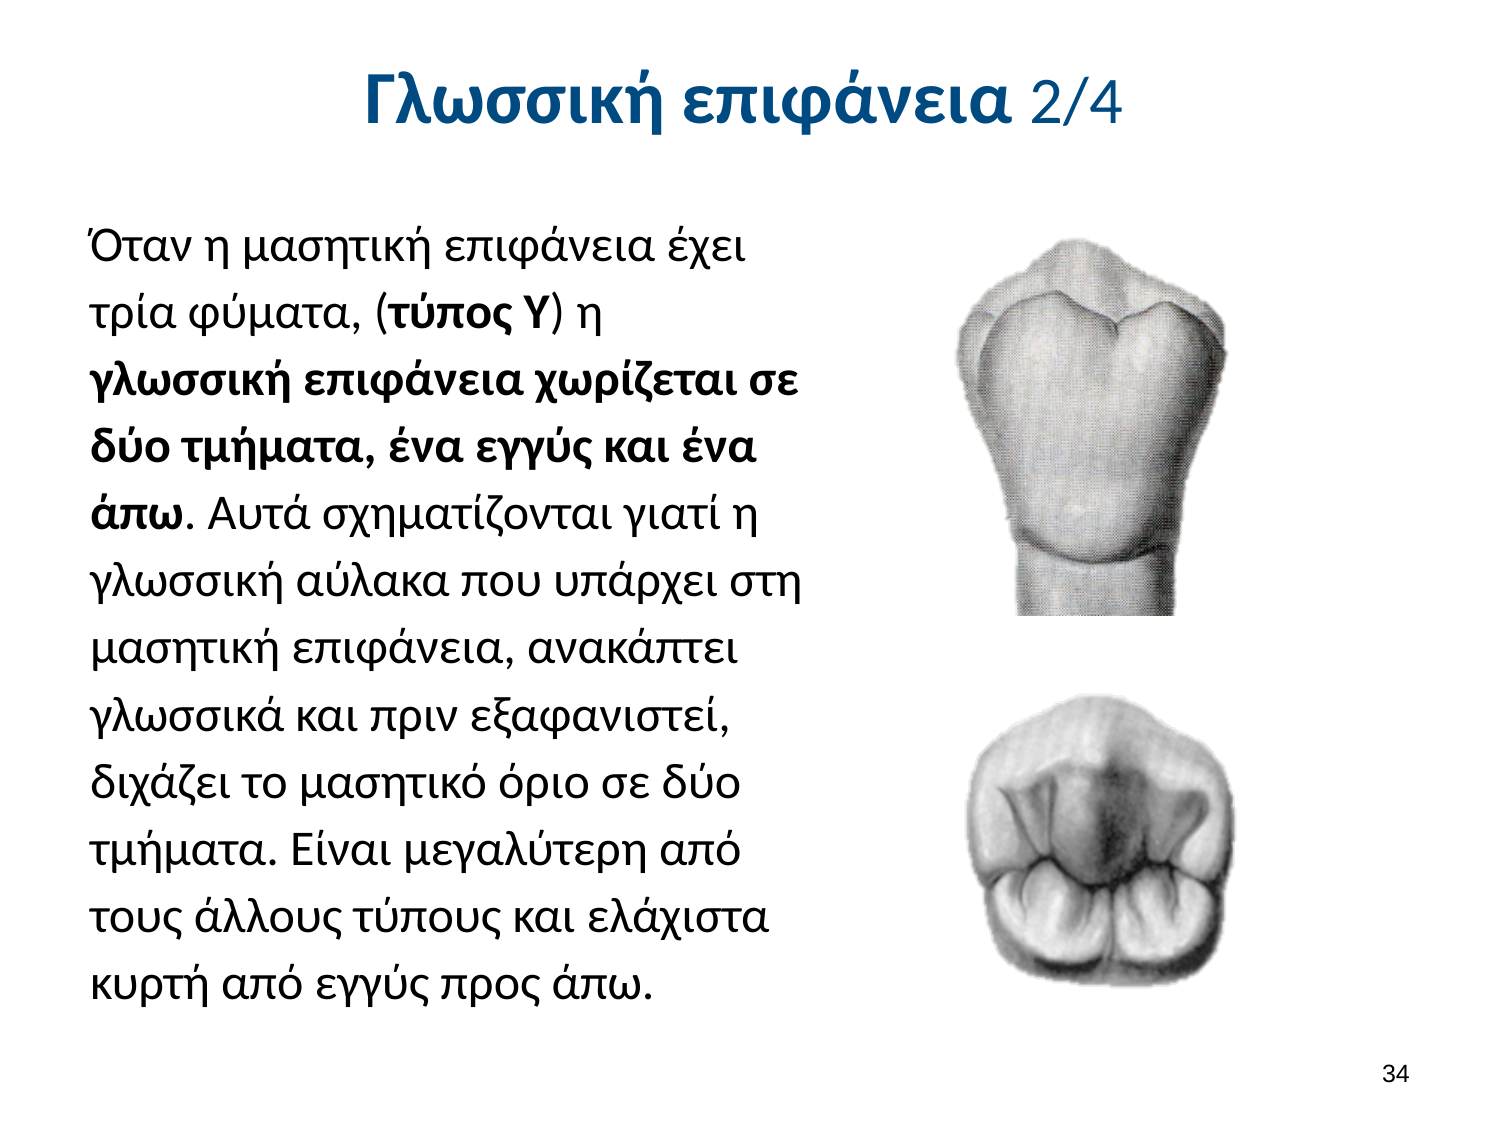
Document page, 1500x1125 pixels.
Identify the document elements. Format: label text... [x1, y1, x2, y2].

title Γλωσσική επιφάνεια 2/4 [76, 19, 1427, 169]
list Όταν η μασητική επιφάνεια έχει τρία φύματα, (τύπος Υ) η γλωσσική επιφάνεια χωρίζεται σε δύο τμήματα, ένα εγγύς και ένα άπω. Αυτά σχηματίζονται γιατί η γλωσσική αύλακα που υπάρχει στη μασητική επιφάνεια, ανακάπτει γλωσσικά και πριν εξαφανιστεί, διχάζει το μασητικό όριο σε δύο τμήματα. Είναι μεγαλύτερη από τους άλλους τύπους και ελάχιστα κυρτή από εγγύς προς άπω. [75, 196, 821, 1024]
picture [879, 195, 1302, 617]
slide_number 33 [1074, 1042, 1425, 1103]
picture [903, 659, 1278, 1003]
